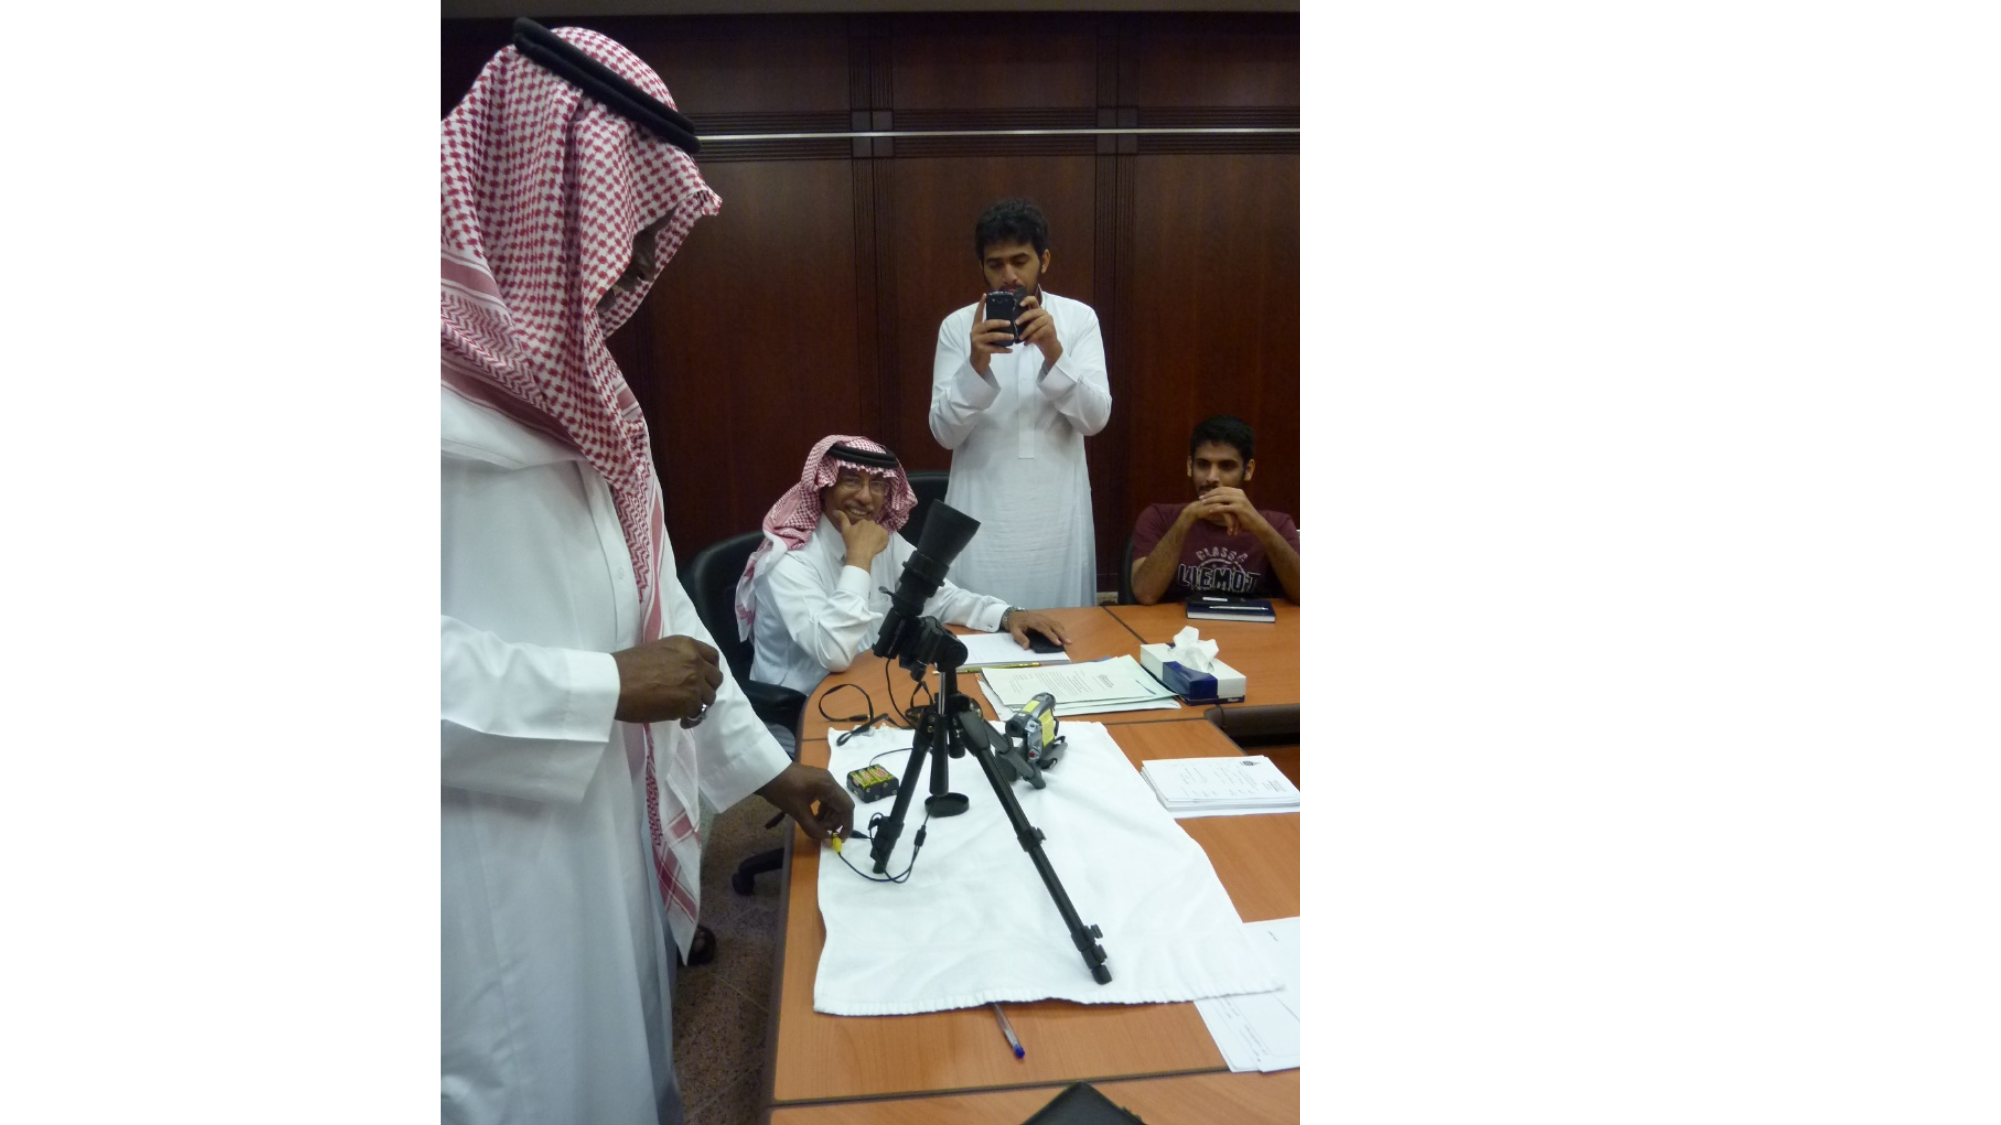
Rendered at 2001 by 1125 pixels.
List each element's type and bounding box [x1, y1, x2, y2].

list [297, 122, 1444, 982]
picture [441, 982, 1300, 1124]
picture [441, 0, 1300, 122]
